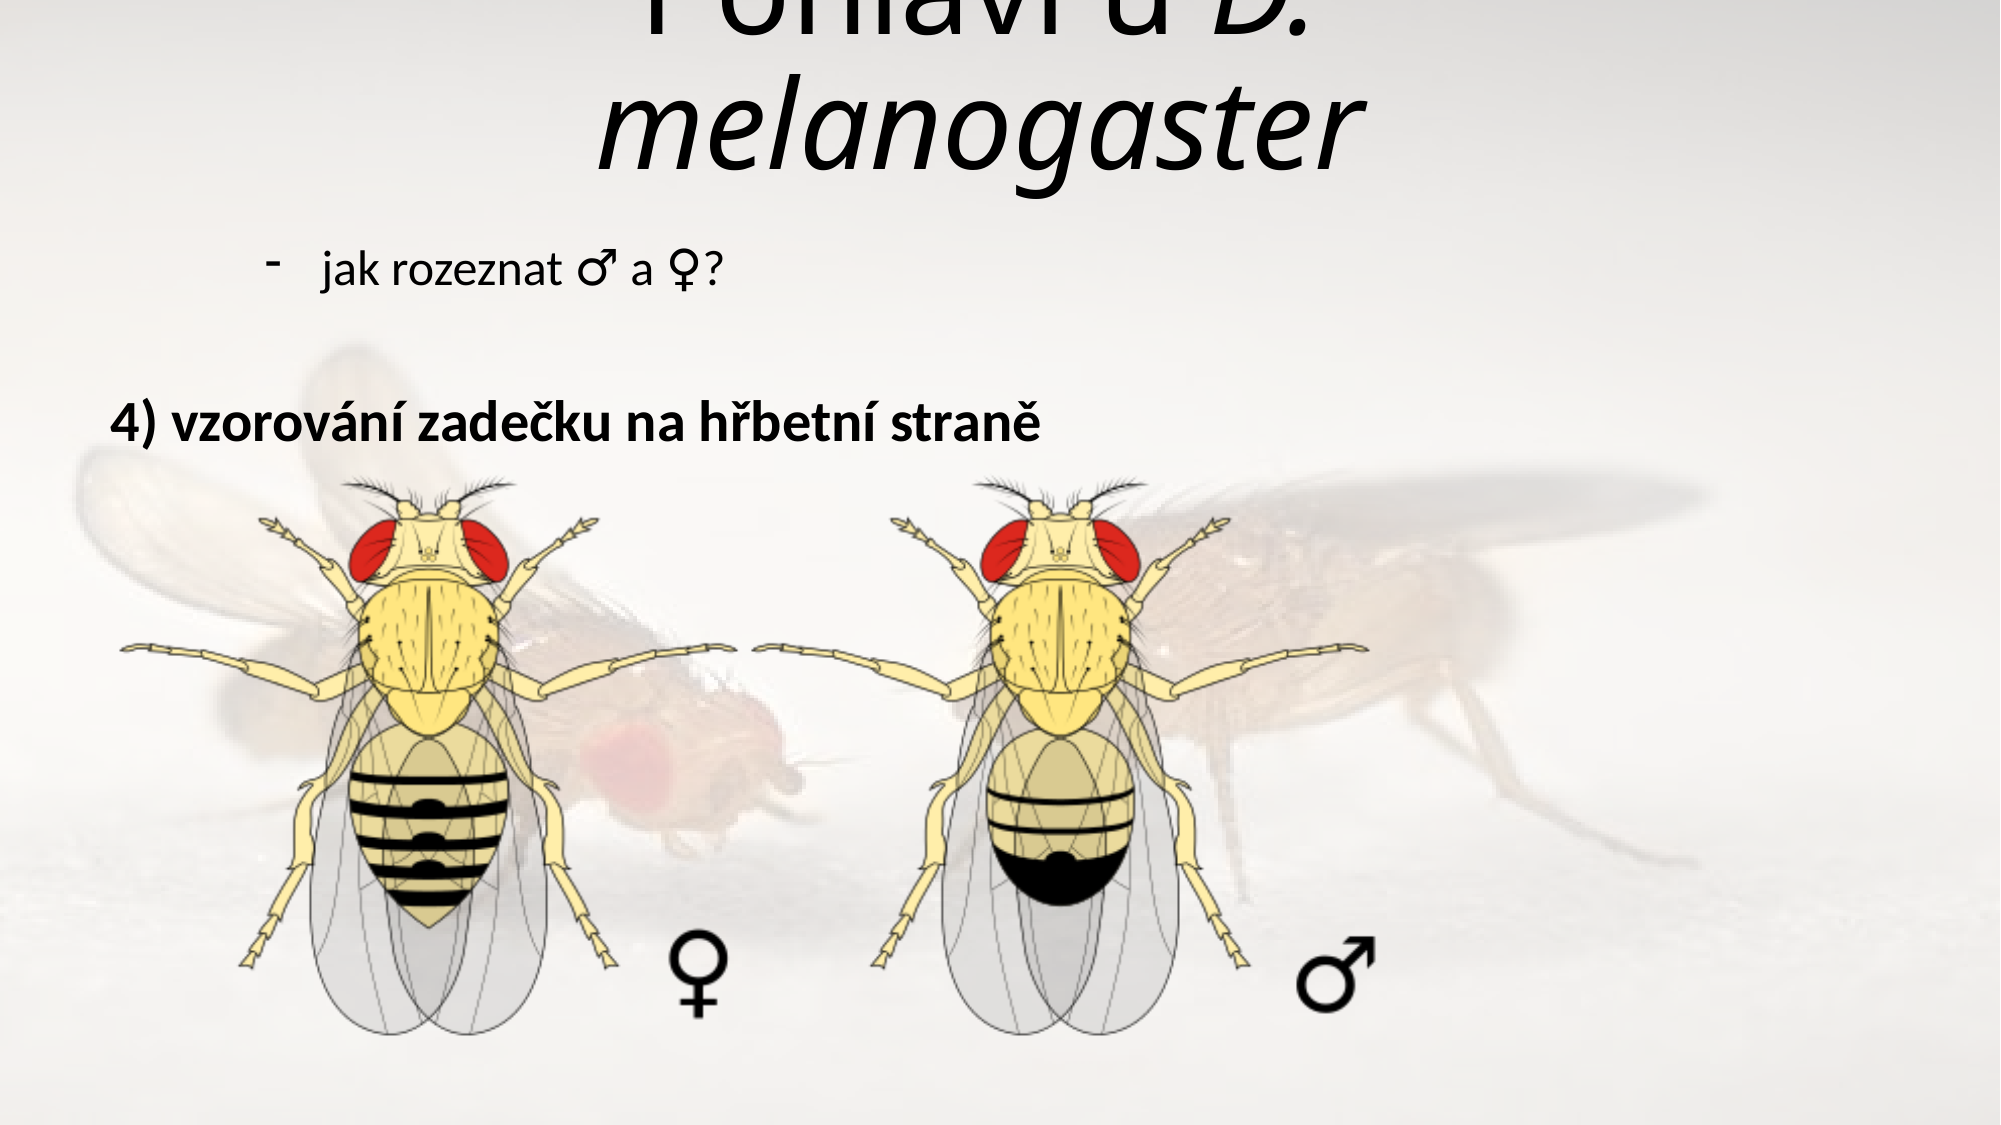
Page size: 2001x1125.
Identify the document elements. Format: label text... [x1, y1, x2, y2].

text_box 4) vzorování zadečku na hřbetní straně [96, 375, 1057, 461]
picture [102, 468, 1394, 1042]
subtitle jak rozeznat ♂ a ♀? [249, 235, 1984, 863]
title Pohlaví u D. melanogaster [229, 34, 1730, 205]
